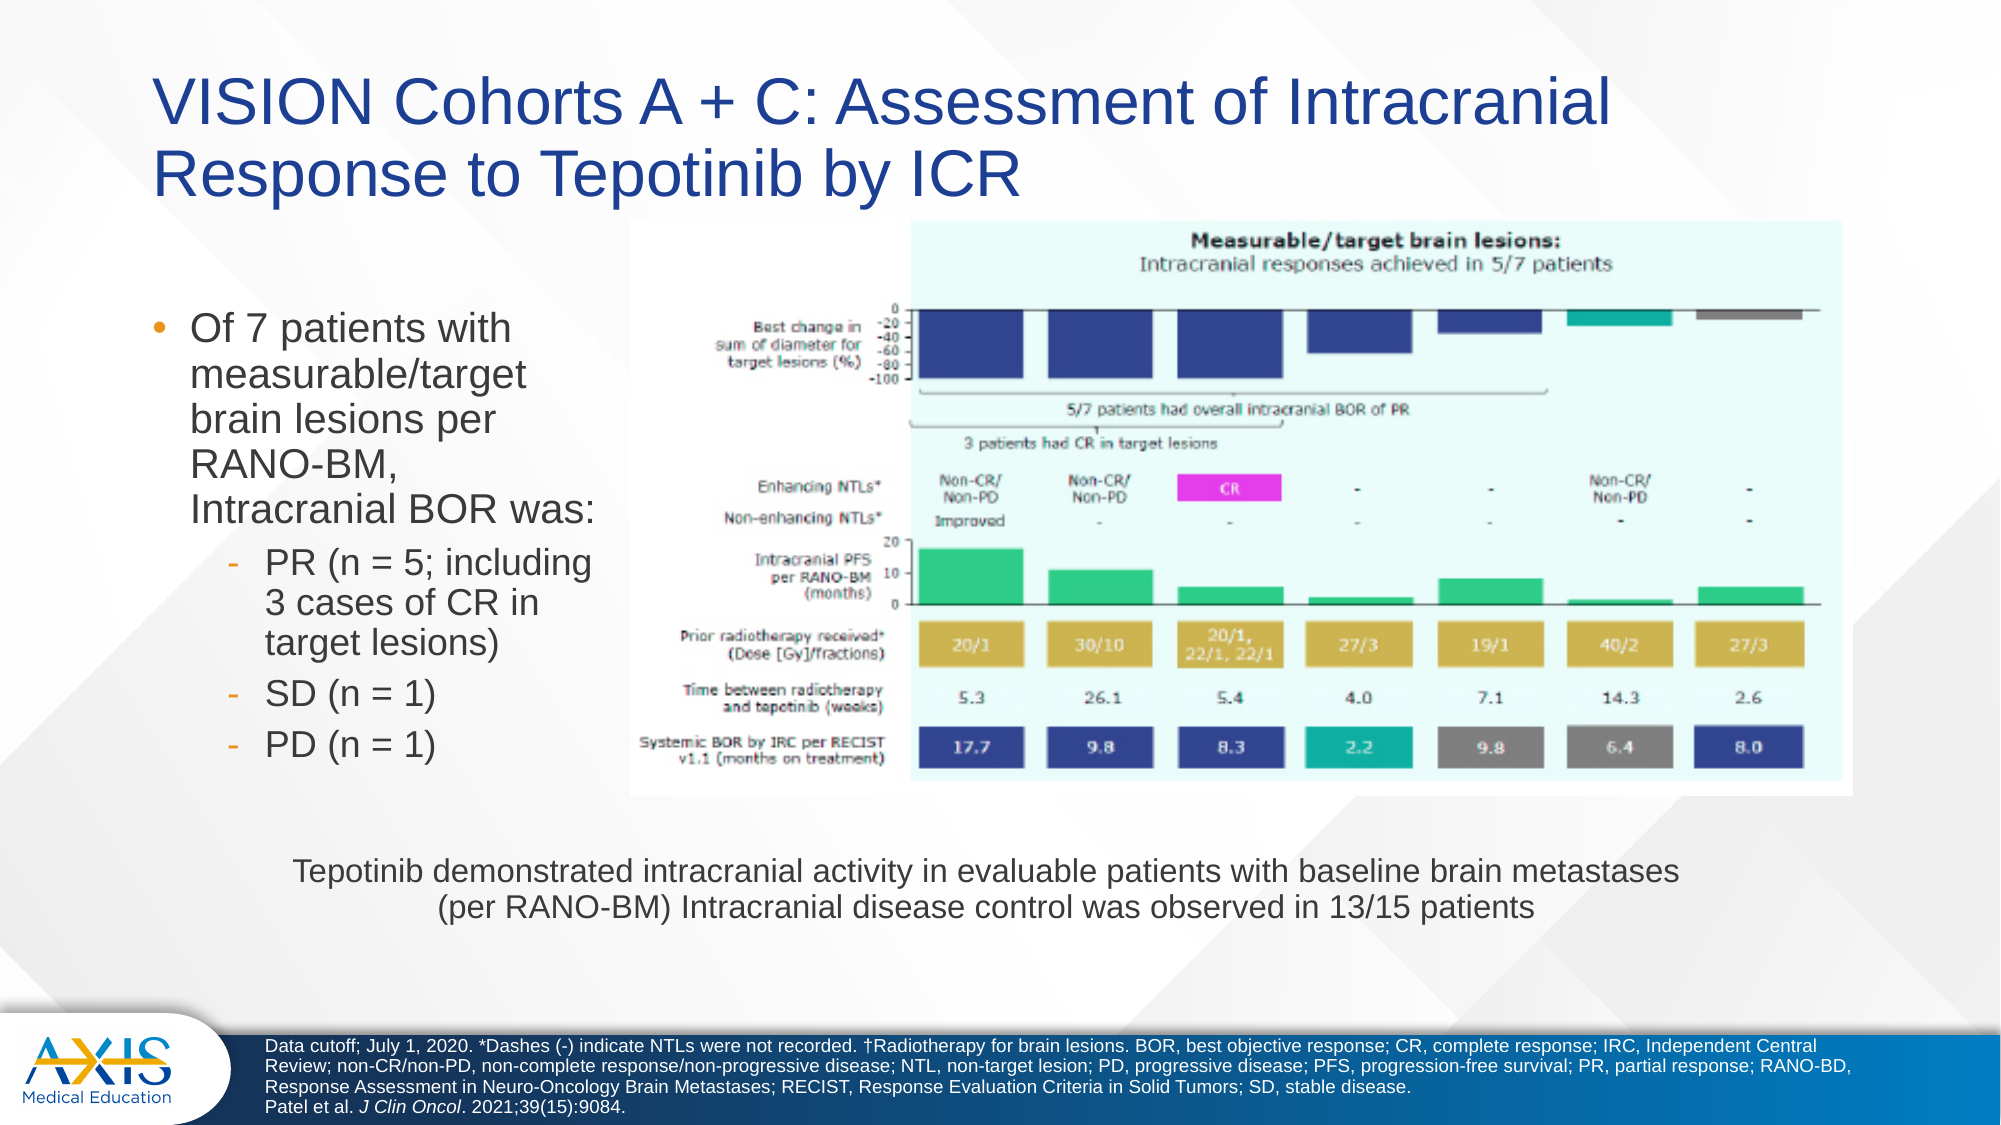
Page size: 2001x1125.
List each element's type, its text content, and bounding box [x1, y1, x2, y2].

list Of 7 patients with measurable/target brain lesions per RANO-BM, Intracranial BOR was: PR (n = 5; including 3 cases of CR in target lesions) SD (n = 1) PD (n = 1) [137, 299, 630, 1014]
picture [20, 1027, 174, 1113]
list Data cutoff; July 1, 2020. *Dashes (-) indicate NTLs were not recorded. †Radiotherapy for brain lesions. BOR, best objective response; CR, complete response; IRC, Independent Central Review; non-CR/non-PD, non-complete response/non-progressive disease; NTL, non-target lesion; PD, progressive disease; PFS, progression-free survival; PR, partial response; RANO-BD, Response Assessment in Neuro-Oncology Brain Metastases; RECIST, Response Evaluation Criteria in Solid Tumors; SD, stable disease. Patel et al. J Clin Oncol. 2021;39(15):9084. [249, 1013, 1893, 1125]
picture [629, 218, 1853, 796]
list Tepotinib demonstrated intracranial activity in evaluable patients with baseline brain metastases (per RANO-BM) Intracranial disease control was observed in 13/15 patients [249, 847, 1725, 934]
title VISION Cohorts A + C: Assessment of Intracranial Response to Tepotinib by ICR [137, 59, 1863, 219]
